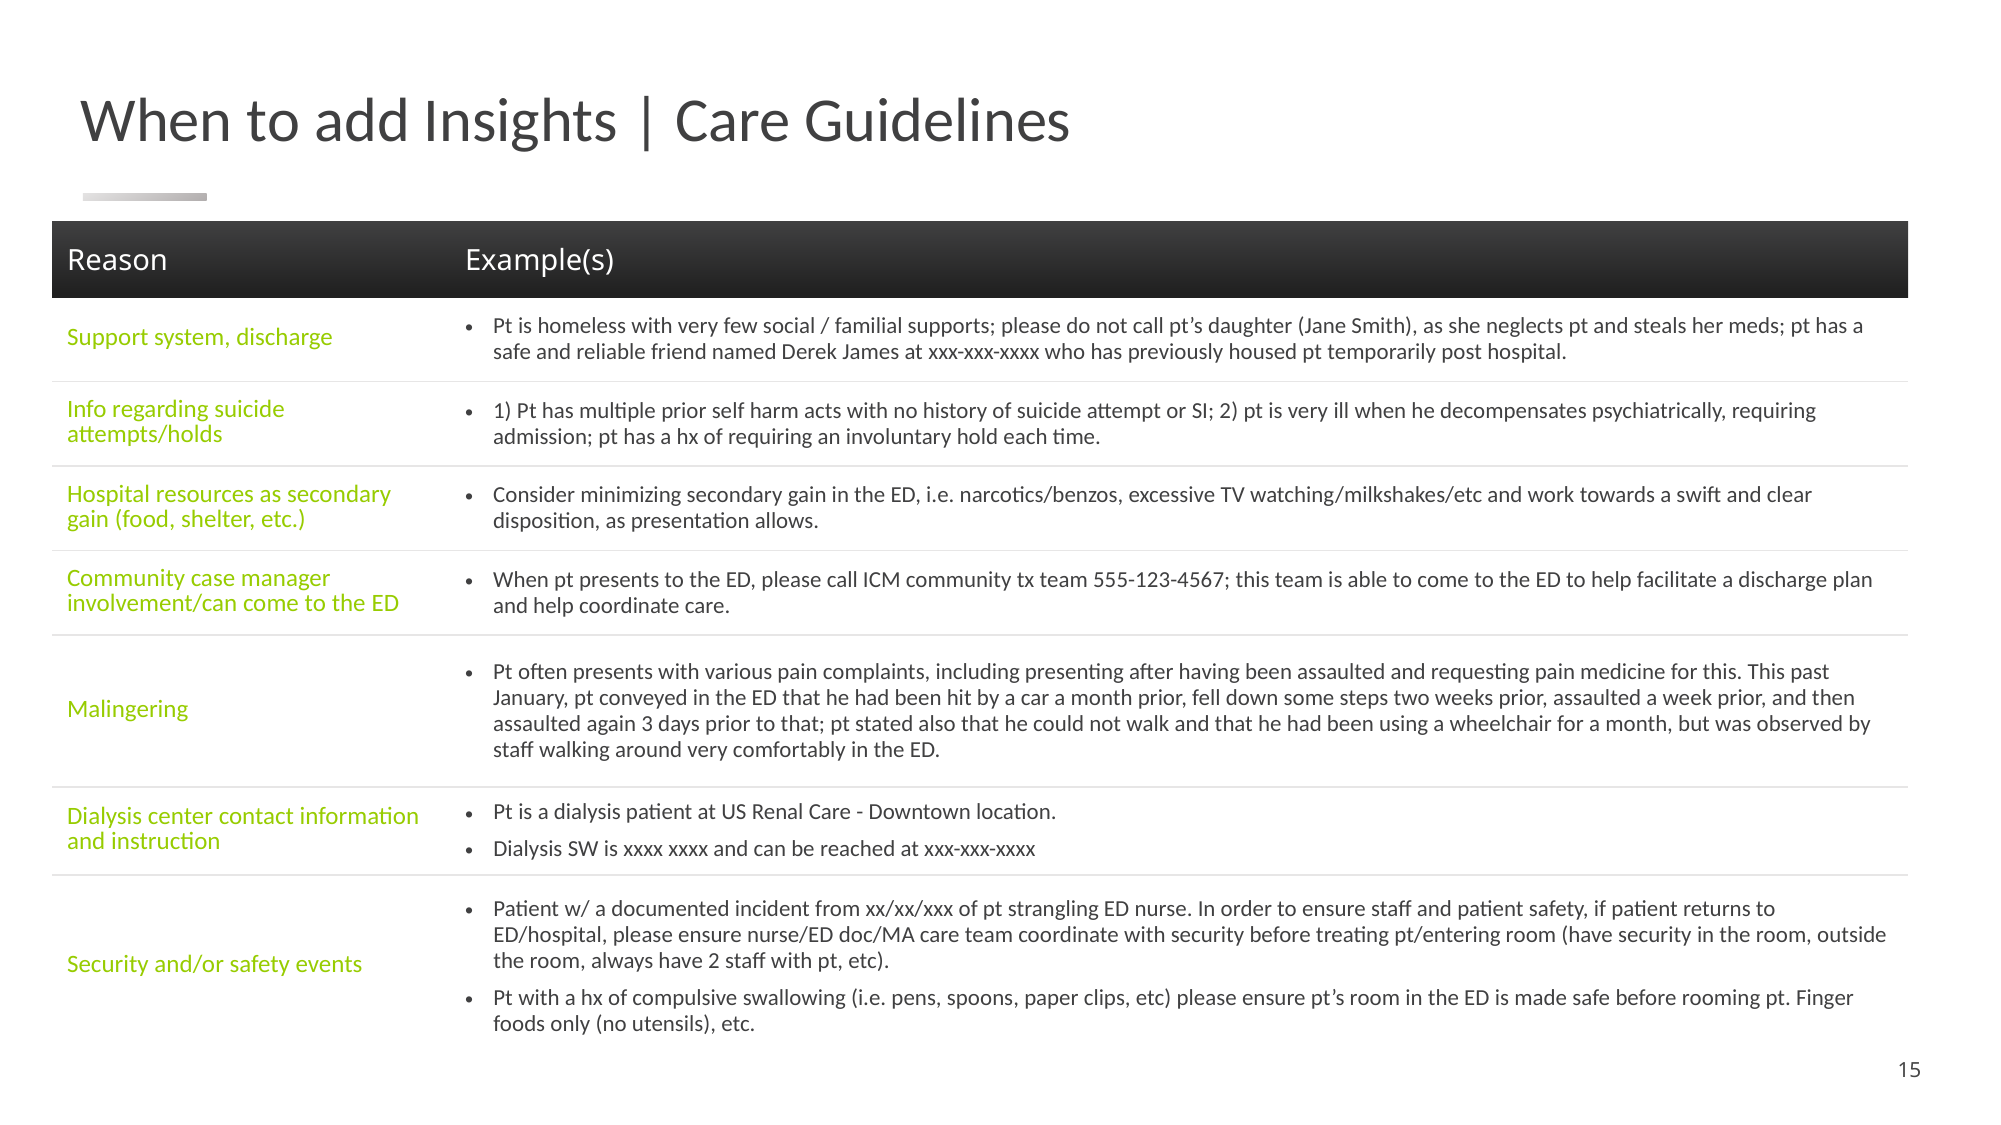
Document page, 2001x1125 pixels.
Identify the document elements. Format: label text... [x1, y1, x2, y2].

table_header Example(s) [450, 222, 1908, 297]
table_cell When pt presents to the ED, please call ICM community tx team 555-123-4567; this team is able to come to the ED to help facilitate a discharge plan and help coordinate care. [450, 551, 1908, 634]
table_cell Consider minimizing secondary gain in the ED, i.e. narcotics/benzos, excessive TV watching/milkshakes/etc and work towards a swift and clear disposition, as presentation allows. [450, 467, 1908, 550]
table_cell Patient w/ a documented incident from xx/xx/xxx of pt strangling ED nurse. In order to ensure staff and patient safety, if patient returns to ED/hospital, please ensure nurse/ED doc/MA care team coordinate with security before treating pt/entering room (have security in the room, outside the room, always have 2 staff with pt, etc). Pt with a hx of compulsive swallowing (i.e. pens, spoons, paper clips, etc) please ensure pt’s room in the ED is made safe before rooming pt. Finger foods only (no utensils), etc. [450, 876, 1908, 1058]
table_cell Community case manager involvement/can come to the ED [52, 551, 450, 634]
table_cell Pt is a dialysis patient at US Renal Care - Downtown location. Dialysis SW is xxxx xxxx and can be reached at xxx-xxx-xxxx [450, 788, 1908, 874]
table_cell Pt is homeless with very few social / familial supports; please do not call pt’s daughter (Jane Smith), as she neglects pt and steals her meds; pt has a safe and reliable friend named Derek James at xxx-xxx-xxxx who has previously housed pt temporarily post hospital. [450, 297, 1908, 381]
table_cell Dialysis center contact information and instruction [52, 788, 450, 874]
table_cell Pt often presents with various pain complaints, including presenting after having been assaulted and requesting pain medicine for this. This past January, pt conveyed in the ED that he had been hit by a car a month prior, fell down some steps two weeks prior, assaulted a week prior, and then assaulted again 3 days prior to that; pt stated also that he could not walk and that he had been using a wheelchair for a month, but was observed by staff walking around very comfortably in the ED. [450, 636, 1908, 786]
table_cell Security and/or safety events [52, 876, 450, 1058]
slide_number 15 [1412, 1058, 1937, 1083]
table_cell Hospital resources as secondary gain (food, shelter, etc.) [52, 467, 450, 550]
list When to add Insights | Care Guidelines [65, 77, 1935, 164]
table_cell Support system, discharge [52, 297, 450, 381]
table_cell Info regarding suicide attempts/holds [52, 382, 450, 465]
table_cell 1) Pt has multiple prior self harm acts with no history of suicide attempt or SI; 2) pt is very ill when he decompensates psychiatrically, requiring admission; pt has a hx of requiring an involuntary hold each time. [450, 382, 1908, 465]
table_header Reason [52, 222, 450, 297]
table_cell Malingering [52, 636, 450, 786]
